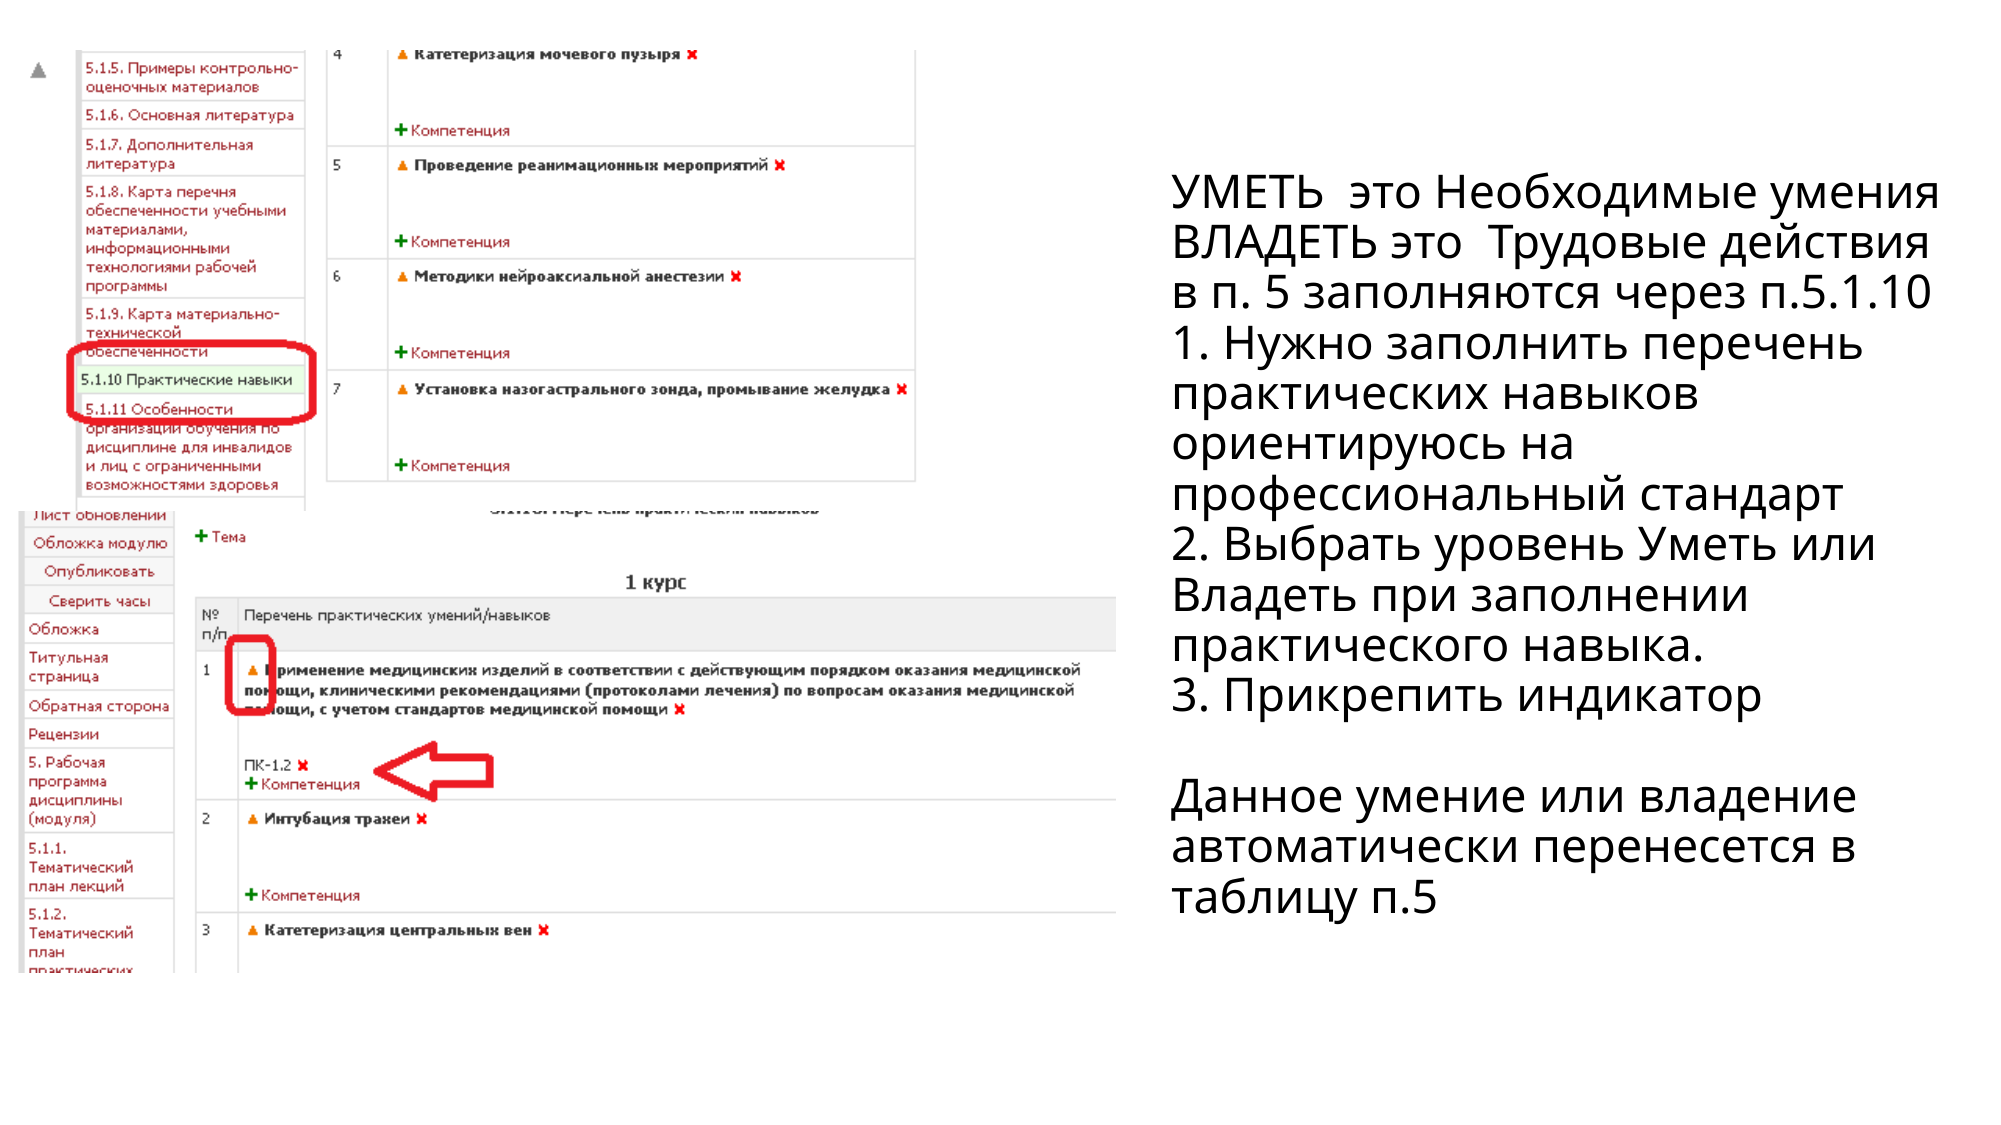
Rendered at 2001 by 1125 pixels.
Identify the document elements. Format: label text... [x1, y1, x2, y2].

title УМЕТЬ это Необходимые умения ВЛАДЕТЬ это Трудовые действия в п. 5 заполняются через п.5.1.10 1. Нужно заполнить перечень практических навыков ориентируюсь на профессиональный стандарт 2. Выбрать уровень Уметь или Владеть при заполнении практического навыка. 3. Прикрепить индикатор Данное умение или владение автоматически перенесется в таблицу п.5 [1156, 77, 1961, 1038]
picture [0, 50, 1116, 973]
